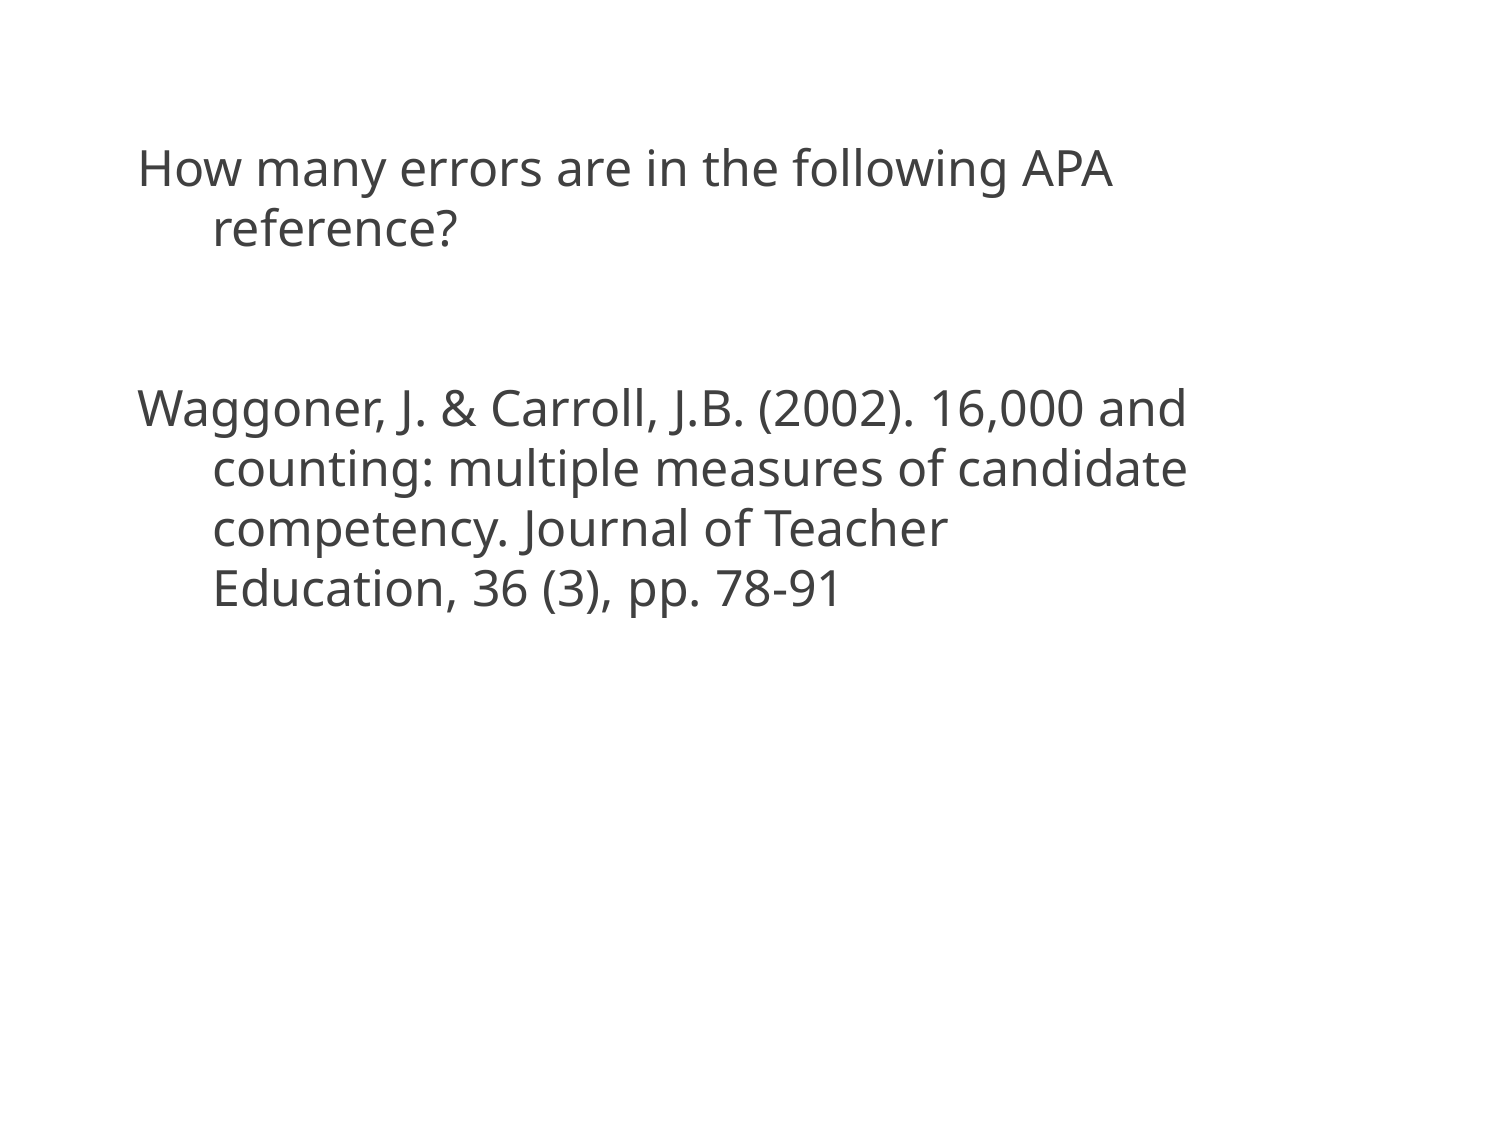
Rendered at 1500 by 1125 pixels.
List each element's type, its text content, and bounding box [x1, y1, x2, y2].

text_box How many errors are in the following APA reference? Waggoner, J. & Carroll, J.B. (2002). 16,000 and counting: multiple measures of candidate competency. Journal of Teacher Education, 36 (3), pp. 78-91 [122, 128, 1338, 624]
